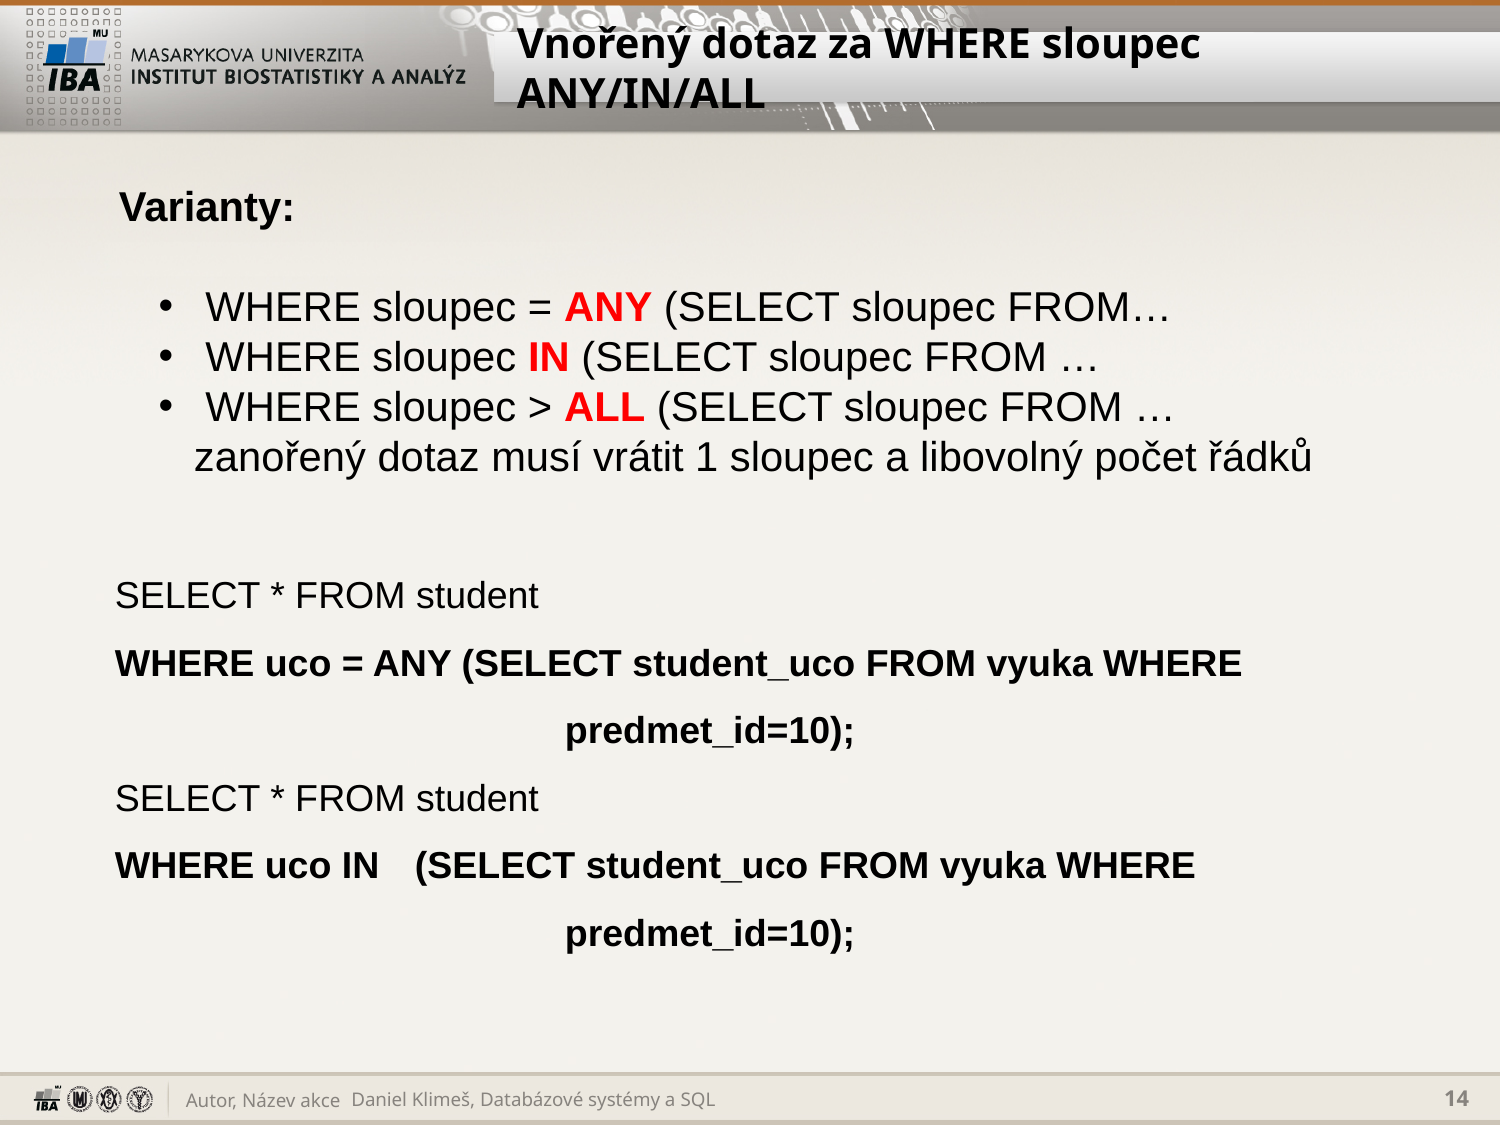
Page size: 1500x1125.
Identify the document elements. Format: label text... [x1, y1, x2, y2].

title Vnořený dotaz za WHERE sloupec ANY/IN/ALL [501, 31, 1471, 104]
text_box Varianty: WHERE sloupec = ANY (SELECT sloupec FROM… WHERE sloupec IN (SELECT sloupec FROM … WHERE sloupec > ALL (SELECT sloupec FROM … zanořený dotaz musí vrátit 1 sloupec a libovolný počet řádků [104, 172, 1340, 538]
footer Daniel Klimeš, Databázové systémy a SQL [336, 1079, 1341, 1124]
picture [0, 0, 1500, 1125]
slide_number 14 [1340, 1080, 1485, 1118]
text_box SELECT * FROM student WHERE uco = ANY (SELECT student_uco FROM vyuka WHERE predmet_id=10); SELECT * FROM student WHERE uco IN (SELECT student_uco FROM vyuka WHERE predmet_id=10); [100, 541, 1471, 1029]
